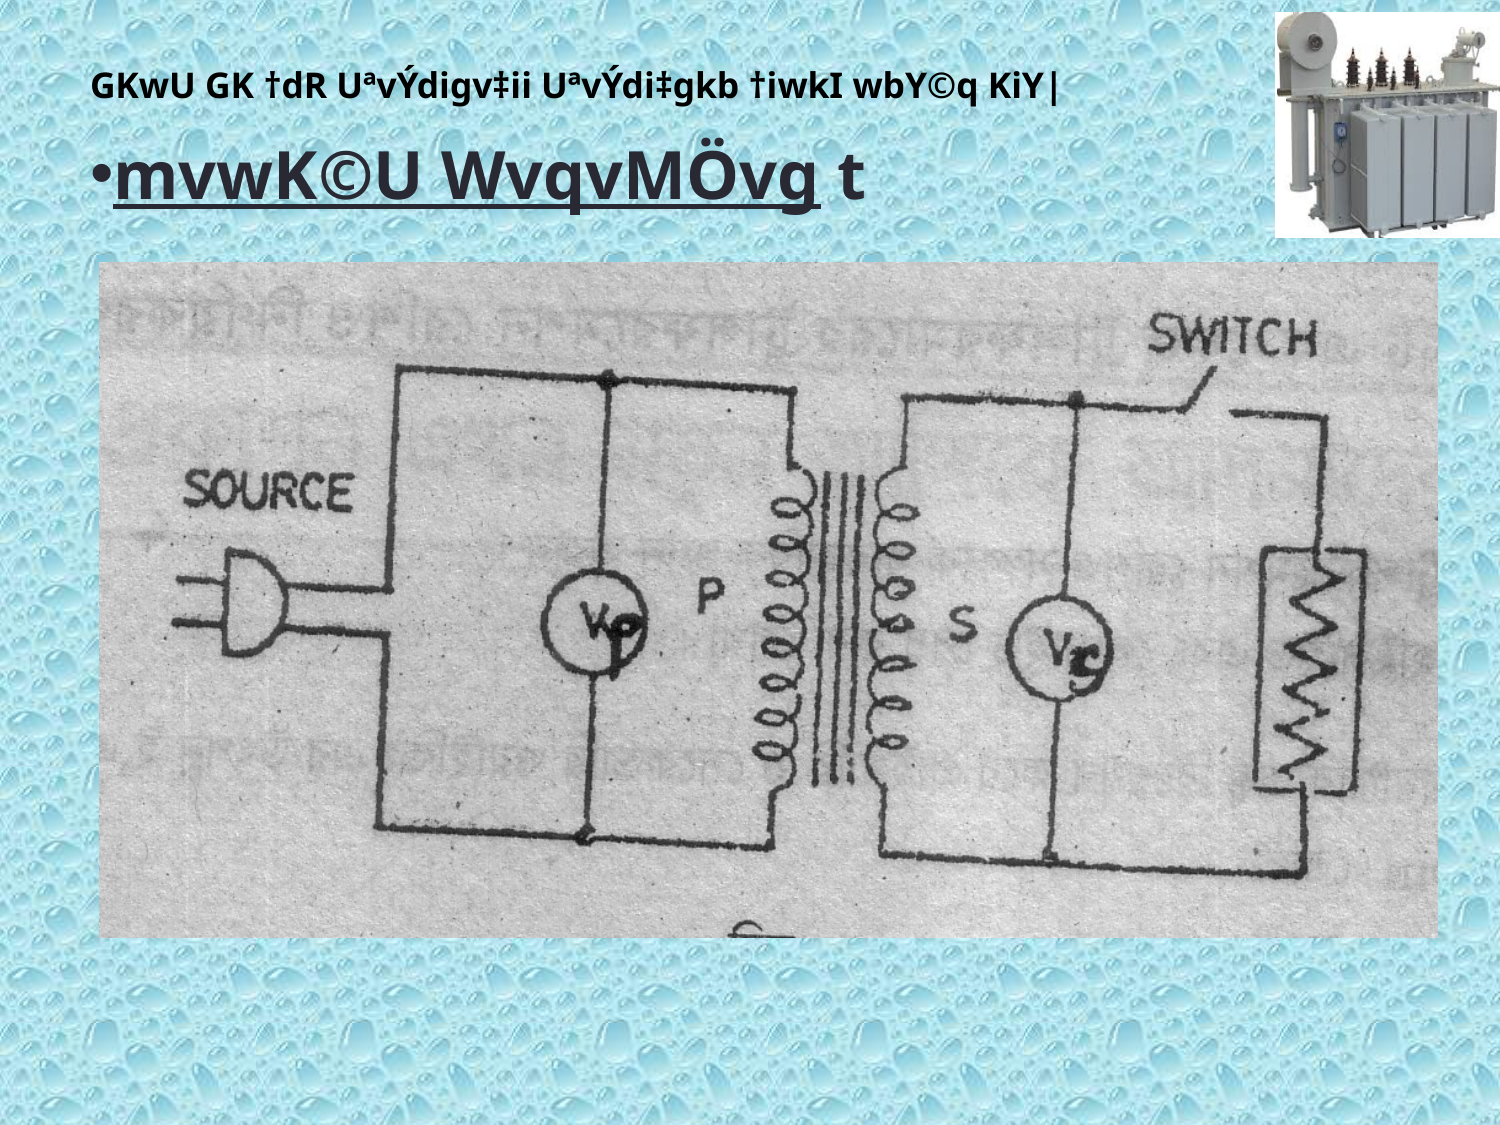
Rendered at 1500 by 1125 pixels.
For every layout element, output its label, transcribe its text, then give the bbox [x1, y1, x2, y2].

list mvwK©U WvqvMÖvg t [75, 125, 1425, 1005]
title GKwU GK †dR UªvÝdigv‡ii UªvÝdi‡gkb †iwkI wbY©q KiY| [75, 12, 1272, 125]
picture [0, 0, 1500, 1125]
